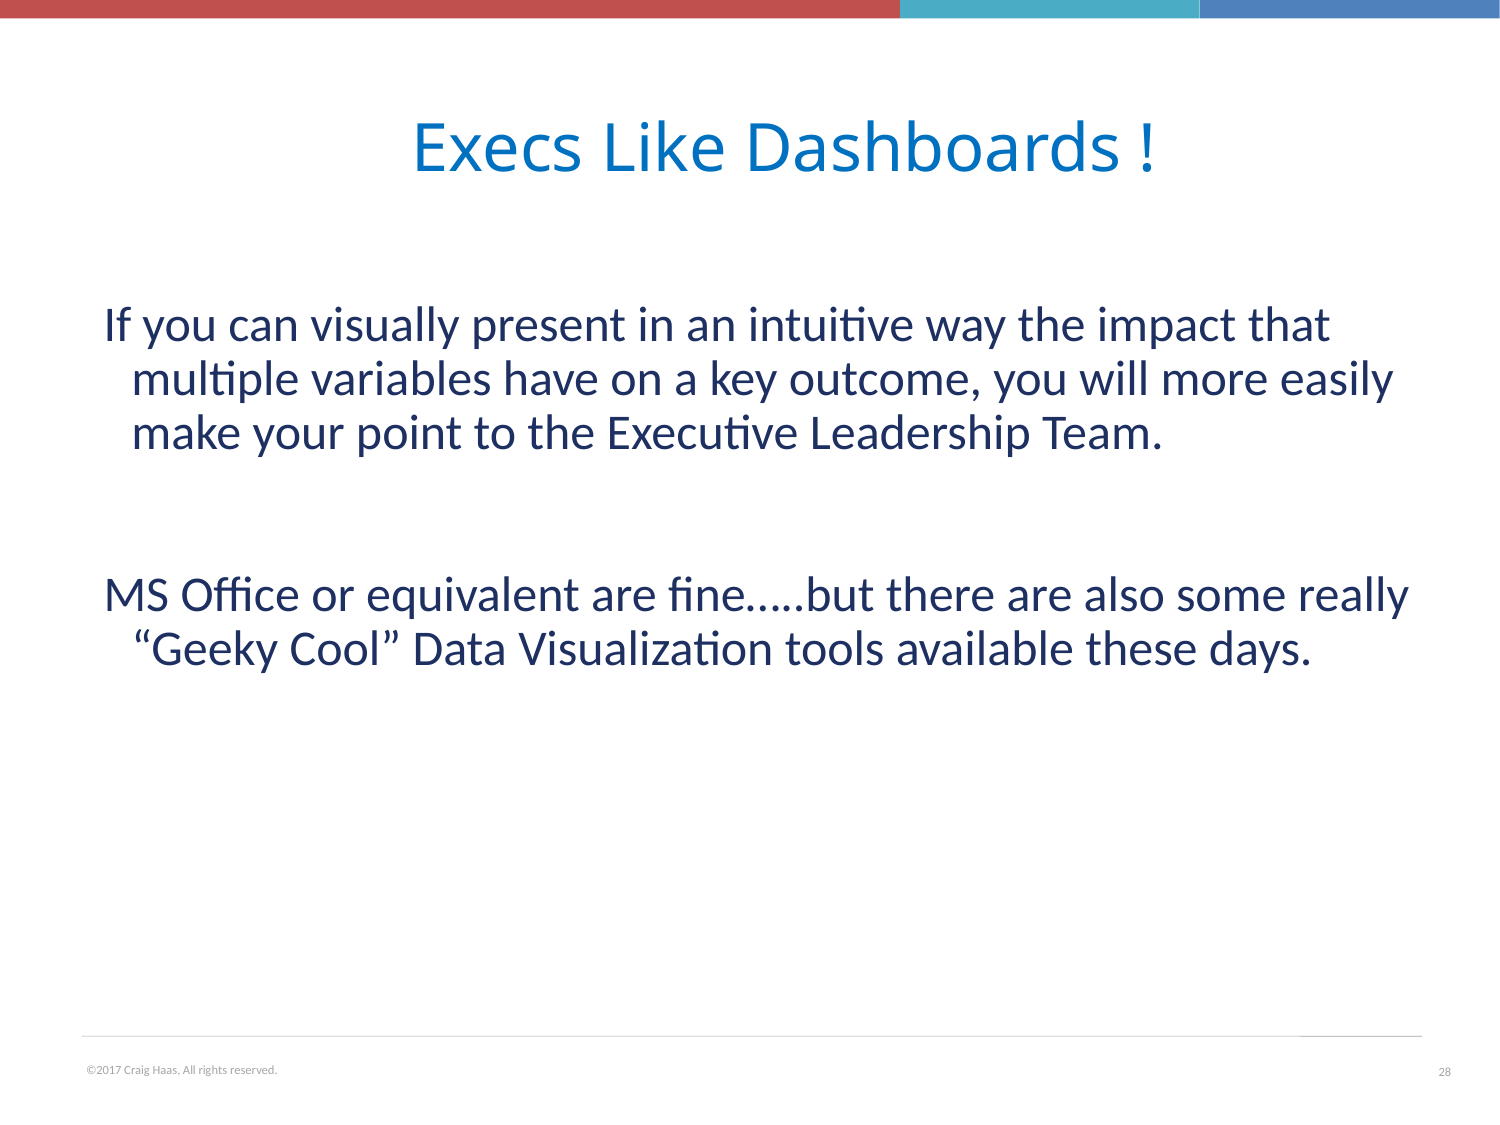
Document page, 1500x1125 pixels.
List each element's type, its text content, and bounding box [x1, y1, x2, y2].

text_box Execs Like Dashboards ! [269, 78, 1317, 211]
text_box If you can visually present in an intuitive way the impact that multiple variables have on a key outcome, you will more easily make your point to the Executive Leadership Team. MS Office or equivalent are fine…..but there are also some really “Geeky Cool” Data Visualization tools available these days. [88, 290, 1444, 1104]
